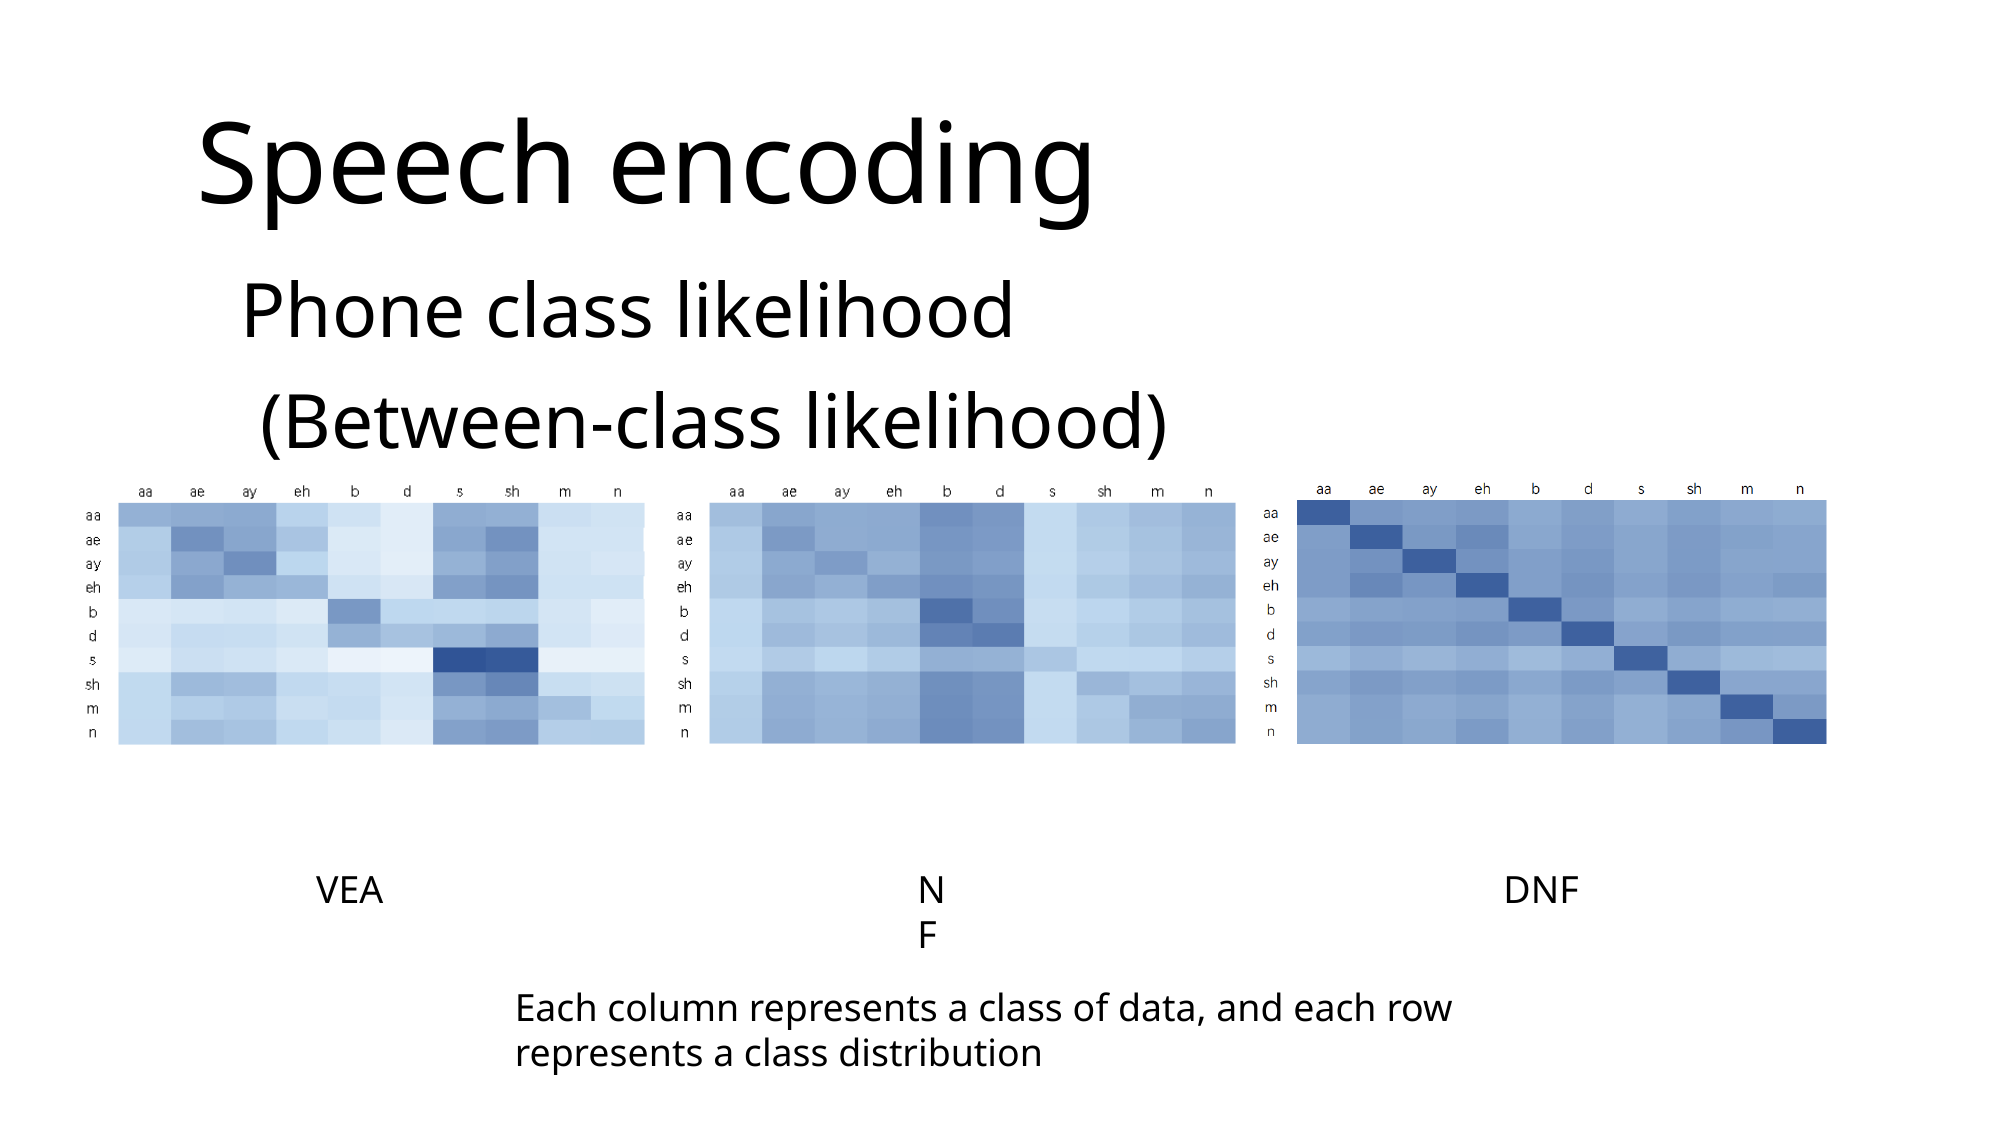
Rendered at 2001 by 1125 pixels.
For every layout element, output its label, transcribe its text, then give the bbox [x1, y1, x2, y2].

text_box VEA [301, 858, 399, 919]
text_box NF [902, 858, 979, 964]
subtitle Phone class likelihood (Between-class likelihood) [225, 254, 1726, 475]
title Speech encoding [181, 85, 1567, 236]
text_box DNF [1488, 858, 1594, 919]
subtitle Phone class likelihood (Between-class likelihood) [225, 755, 1726, 1075]
picture [68, 475, 1840, 759]
text_box Each column represents a class of data, and each row represents a class distribution [500, 976, 1500, 1082]
